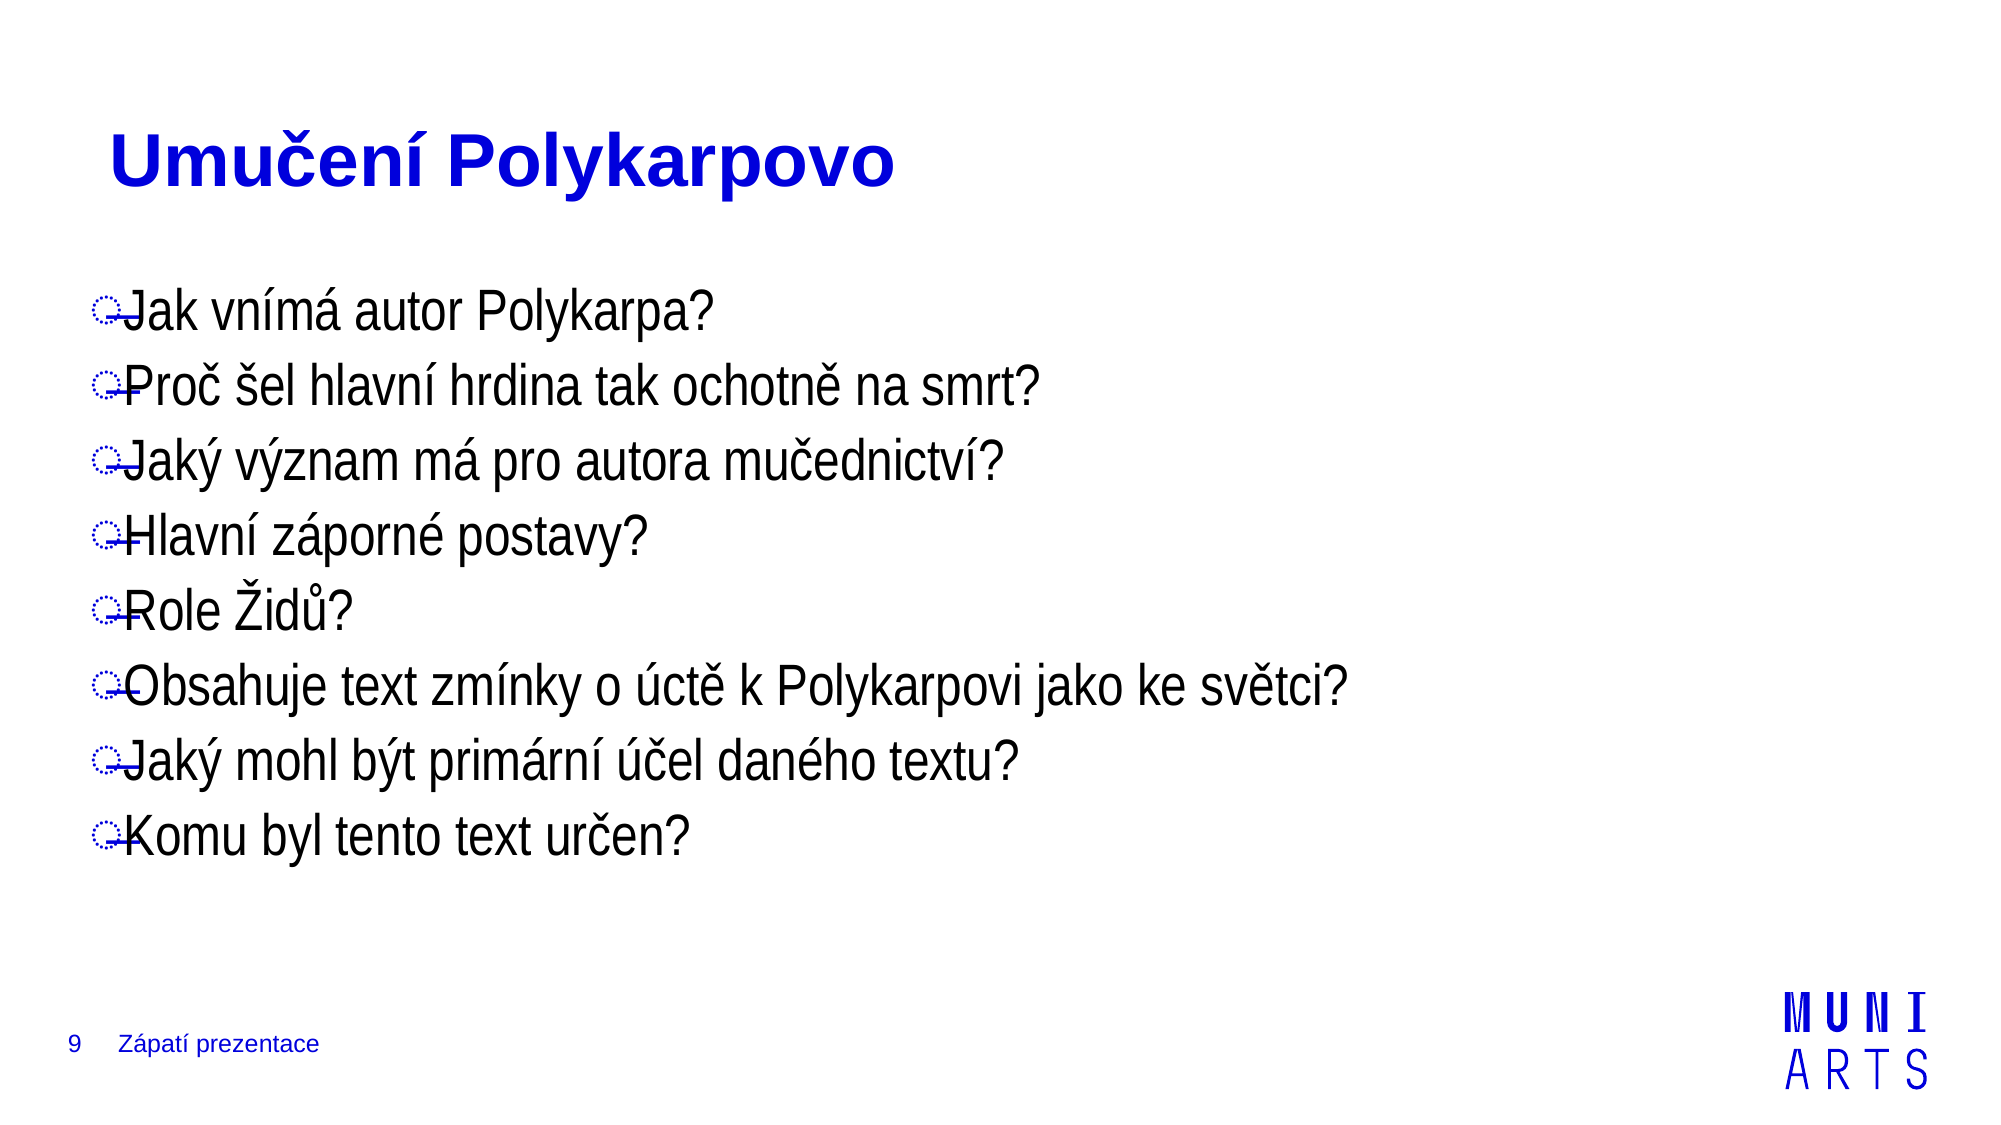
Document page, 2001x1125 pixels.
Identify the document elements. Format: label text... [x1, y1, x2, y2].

footer Zápatí prezentace [118, 1021, 1418, 1063]
list Jak vnímá autor Polykarpa? Proč šel hlavní hrdina tak ochotně na smrt? Jaký význam má pro autora mučednictví? Hlavní záporné postavy? Role Židů? Obsahuje text zmínky o úctě k Polykarpovi jako ke světci? Jaký mohl být primární účel daného textu? Komu byl tento text určen? [77, 267, 1842, 947]
slide_number 9 [67, 1021, 110, 1063]
title Umučení Polykarpovo [109, 118, 1874, 193]
